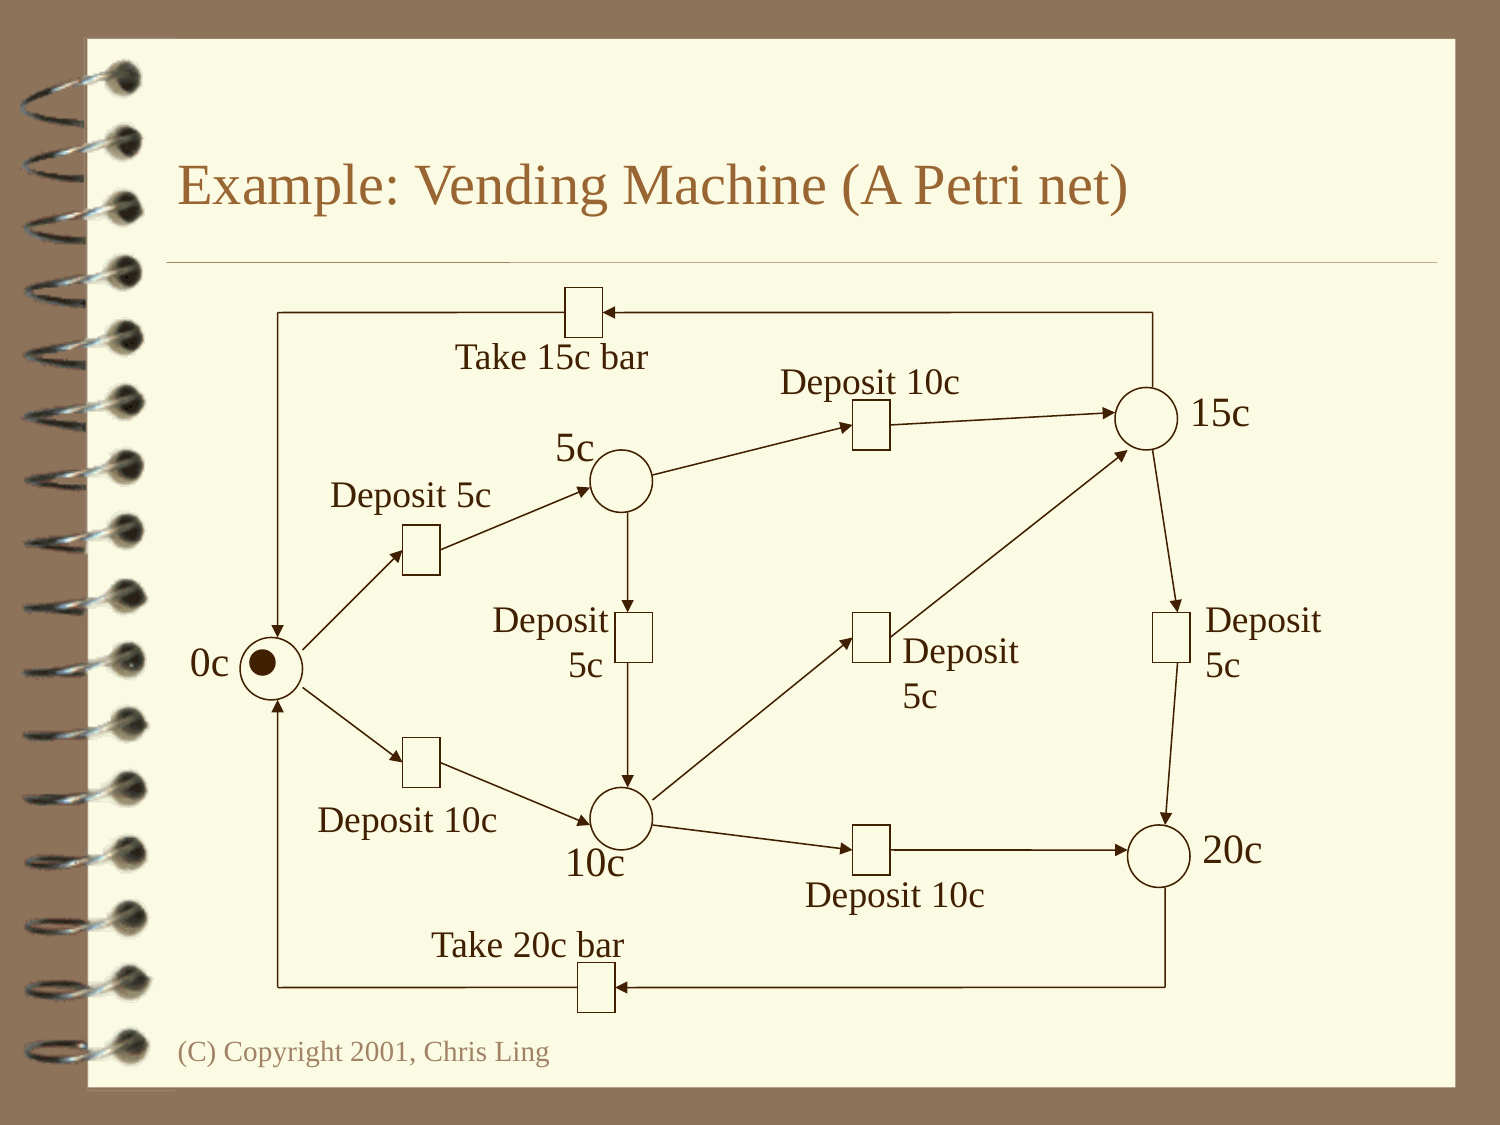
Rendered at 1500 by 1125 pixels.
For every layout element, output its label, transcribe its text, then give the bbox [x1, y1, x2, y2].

picture [0, 0, 175, 1125]
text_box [174, 287, 1338, 1013]
title Example: Vending Machine (A Petri net) [162, 99, 1438, 263]
slide_number (C) Copyright 2001, Chris Ling [162, 1024, 576, 1076]
